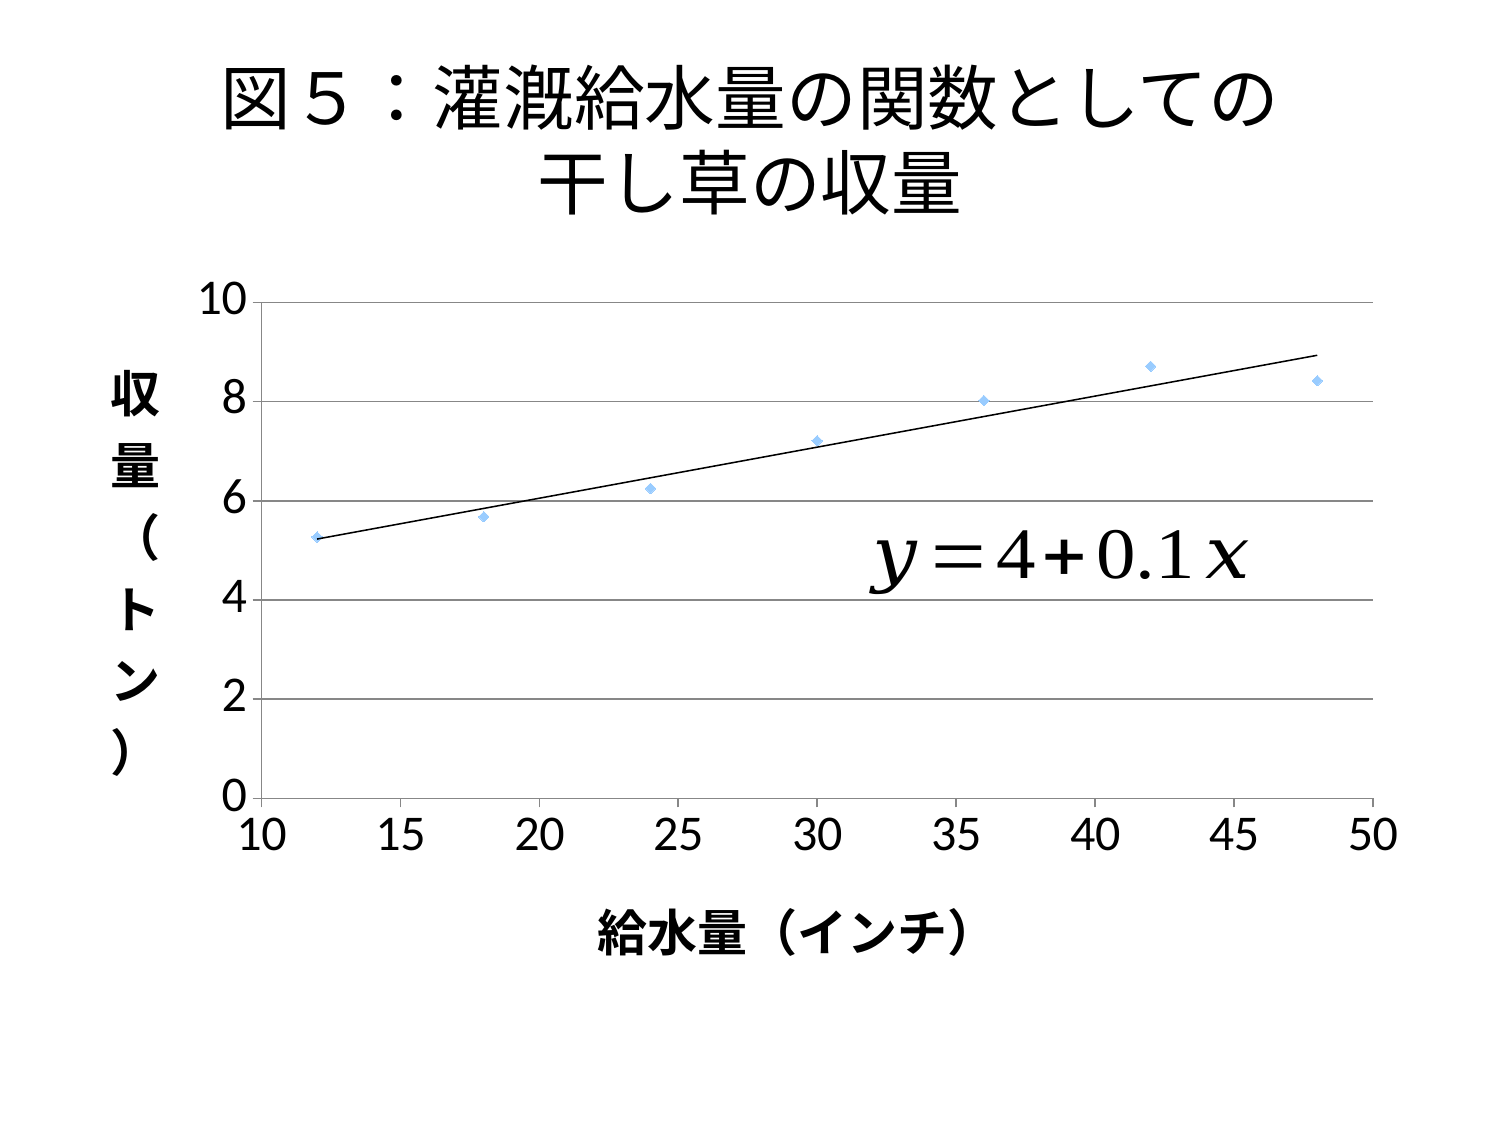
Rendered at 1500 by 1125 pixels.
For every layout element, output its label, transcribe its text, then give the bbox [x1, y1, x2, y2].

title 図５：灌漑給水量の関数としての 干し草の収量 [75, 45, 1425, 233]
chart [74, 262, 1426, 1006]
